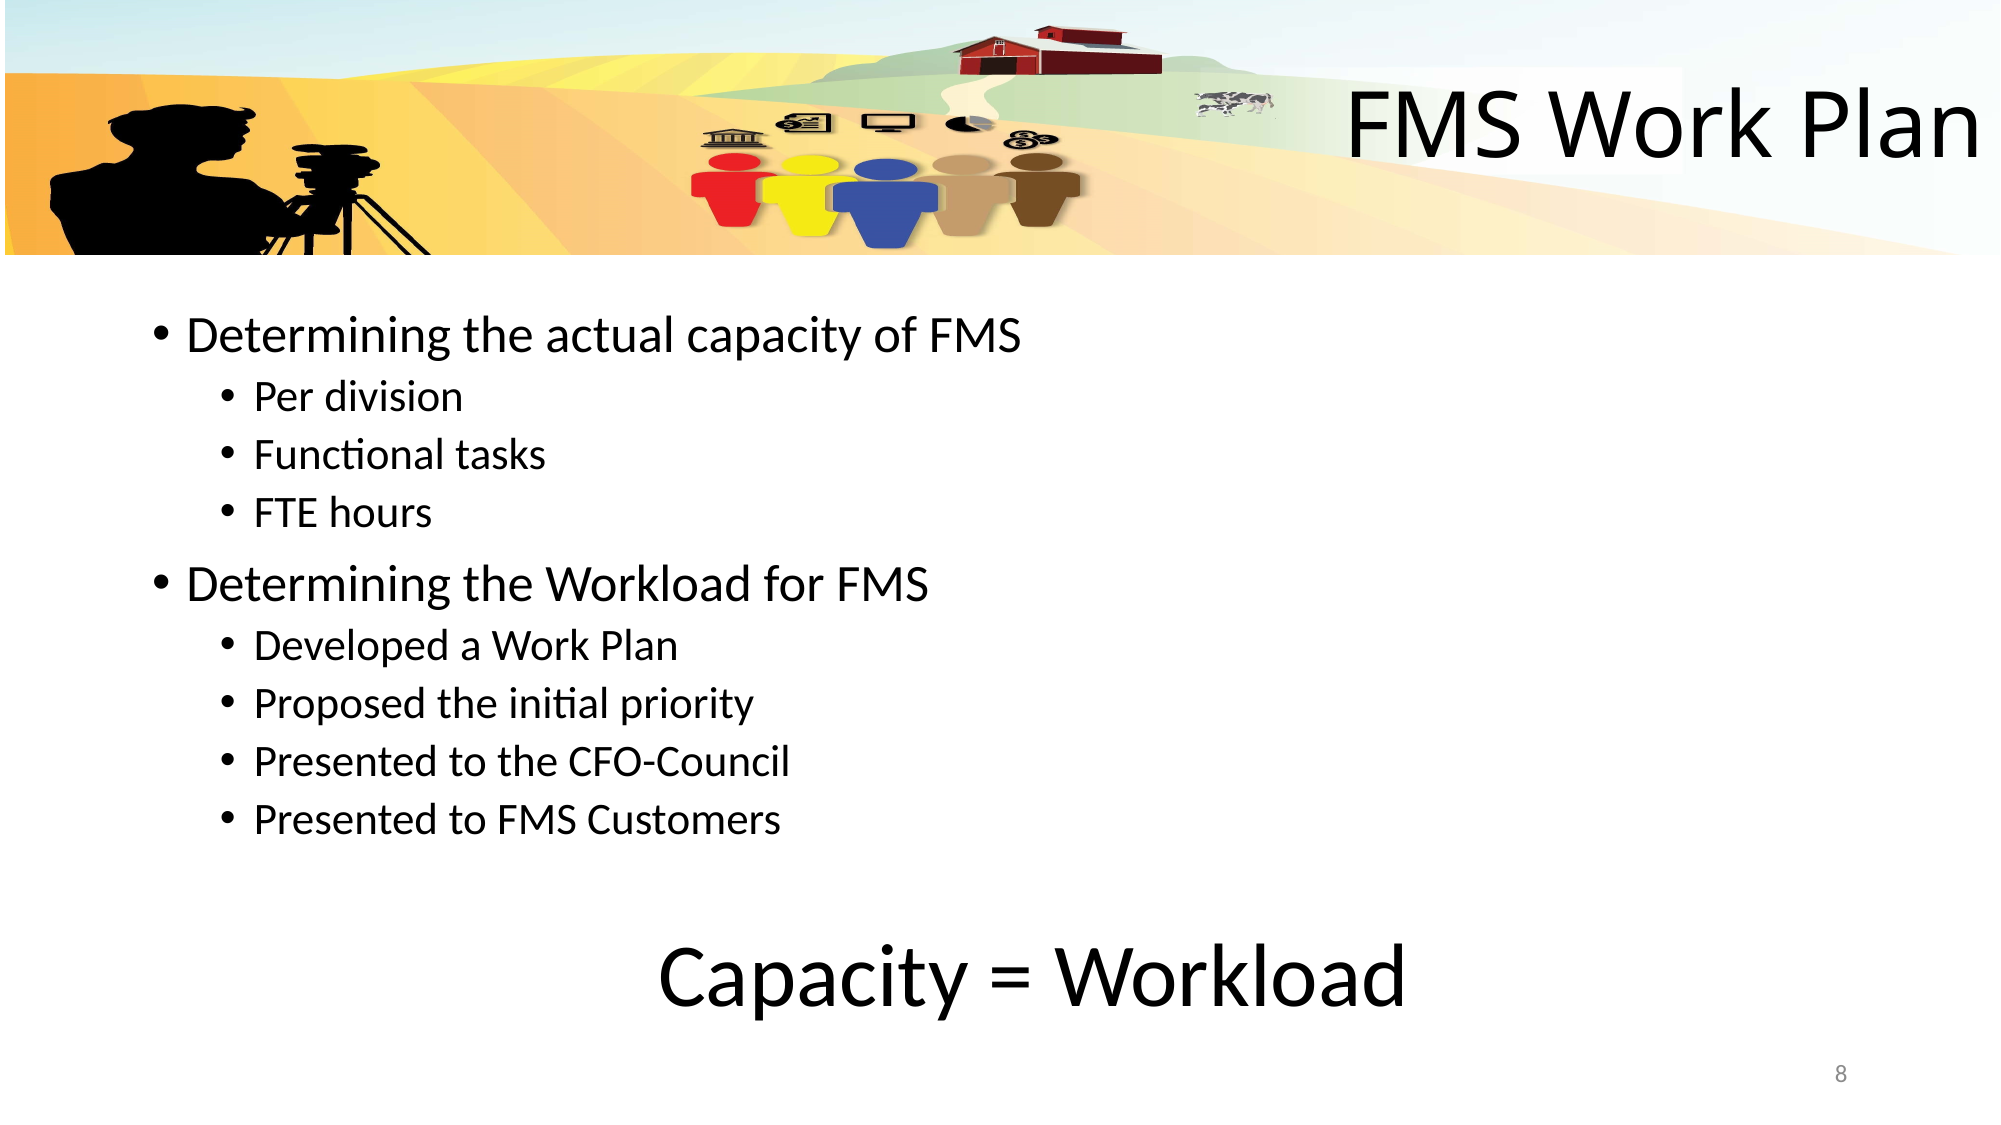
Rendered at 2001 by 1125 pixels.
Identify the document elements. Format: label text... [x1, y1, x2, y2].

slide_number 8 [1412, 1042, 1863, 1103]
list Determining the actual capacity of FMS Per division Functional tasks FTE hours Determining the Workload for FMS Developed a Work Plan Proposed the initial priority Presented to the CFO-Council Presented to FMS Customers Capacity = Workload [137, 299, 1863, 1040]
title FMS Work Plan [5, 0, 2000, 255]
